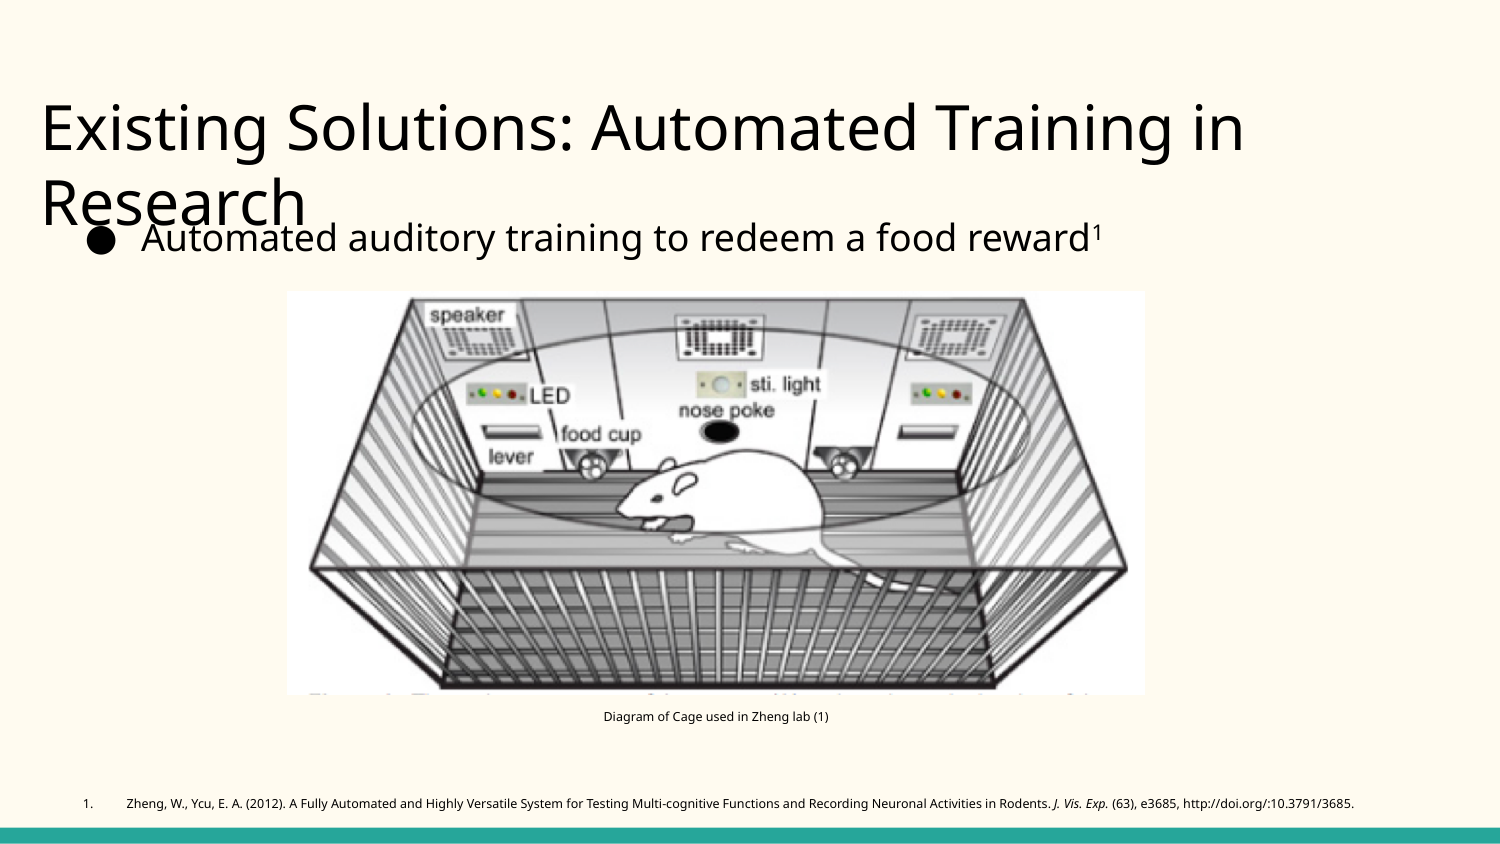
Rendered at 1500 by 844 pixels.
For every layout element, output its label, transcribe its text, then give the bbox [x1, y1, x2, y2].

text_box Diagram of Cage used in Zheng lab (1) [403, 703, 1028, 751]
list Automated auditory training to redeem a food reward1 [51, 192, 1449, 708]
picture [286, 290, 1145, 695]
title Existing Solutions: Automated Training in Research [25, 72, 1475, 174]
text_box Zheng, W., Ycu, E. A. (2012). A Fully Automated and Highly Versatile System for Testing Multi-cognitive Functions and Recording Neuronal Activities in Rodents. J. Vis. Exp. (63), e3685, http://doi.org/:10.3791/3685. [36, 781, 1486, 844]
